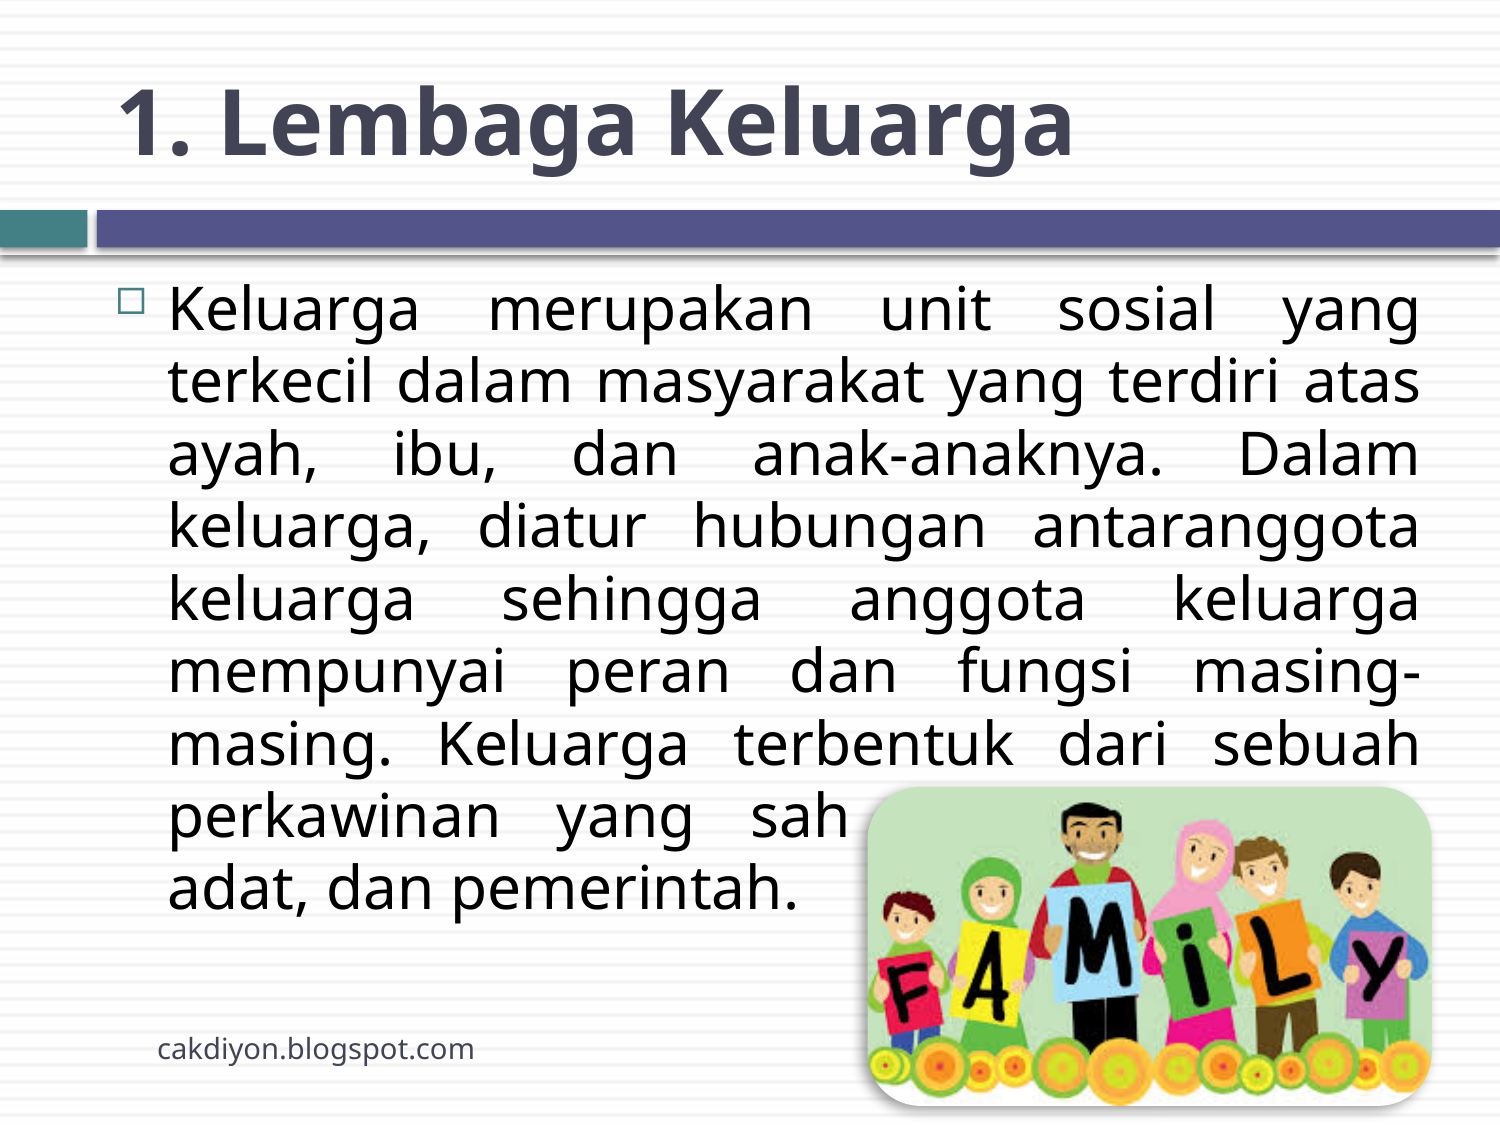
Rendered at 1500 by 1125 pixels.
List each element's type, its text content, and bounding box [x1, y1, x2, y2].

list Keluarga merupakan unit sosial yang terkecil dalam masyarakat yang terdiri atas ayah, ibu, dan anak-anaknya. Dalam keluarga, diatur hubungan antaranggota keluarga sehingga anggota keluarga mempunyai peran dan fungsi masing-masing. Keluarga terbentuk dari sebuah perkawinan yang sah menurut agama, adat, dan pemerintah. [100, 262, 1438, 1000]
footer cakdiyon.blogspot.com [99, 1024, 491, 1071]
title 1. Lembaga Keluarga [100, 37, 1438, 200]
picture [867, 786, 1433, 1107]
